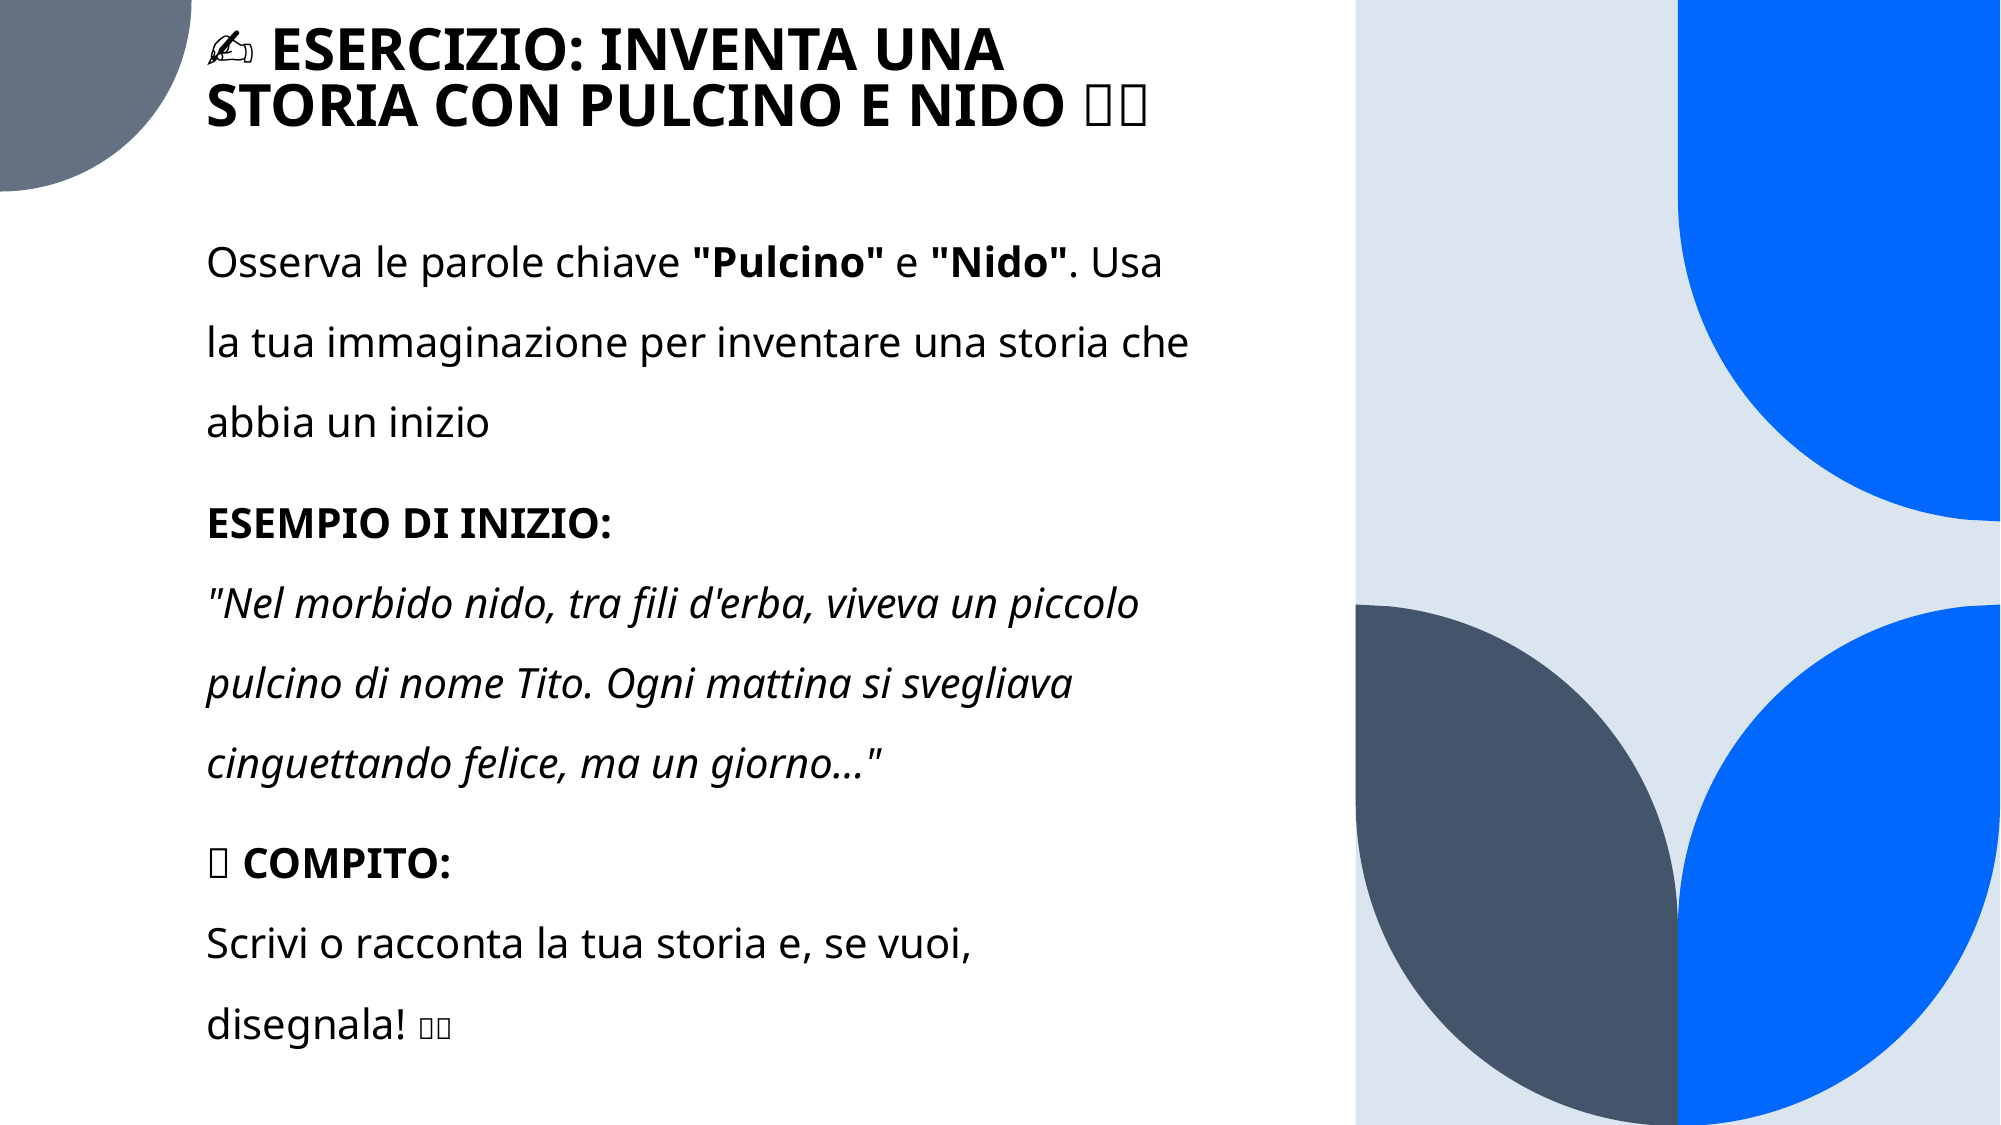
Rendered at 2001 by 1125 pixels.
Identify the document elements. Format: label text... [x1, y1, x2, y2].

subtitle Osserva le parole chiave "Pulcino" e "Nido". Usa la tua immaginazione per inventare una storia che abbia un inizio ESEMPIO DI INIZIO: "Nel morbido nido, tra fili d'erba, viveva un piccolo pulcino di nome Tito. Ogni mattina si svegliava cinguettando felice, ma un giorno…" 📌 COMPITO: Scrivi o racconta la tua storia e, se vuoi, disegnala! 🎨🐤 [191, 198, 1212, 1084]
title ✍️ ESERCIZIO: INVENTA UNA STORIA CON PULCINO E NIDO 🐣🏡 [191, 41, 1212, 146]
